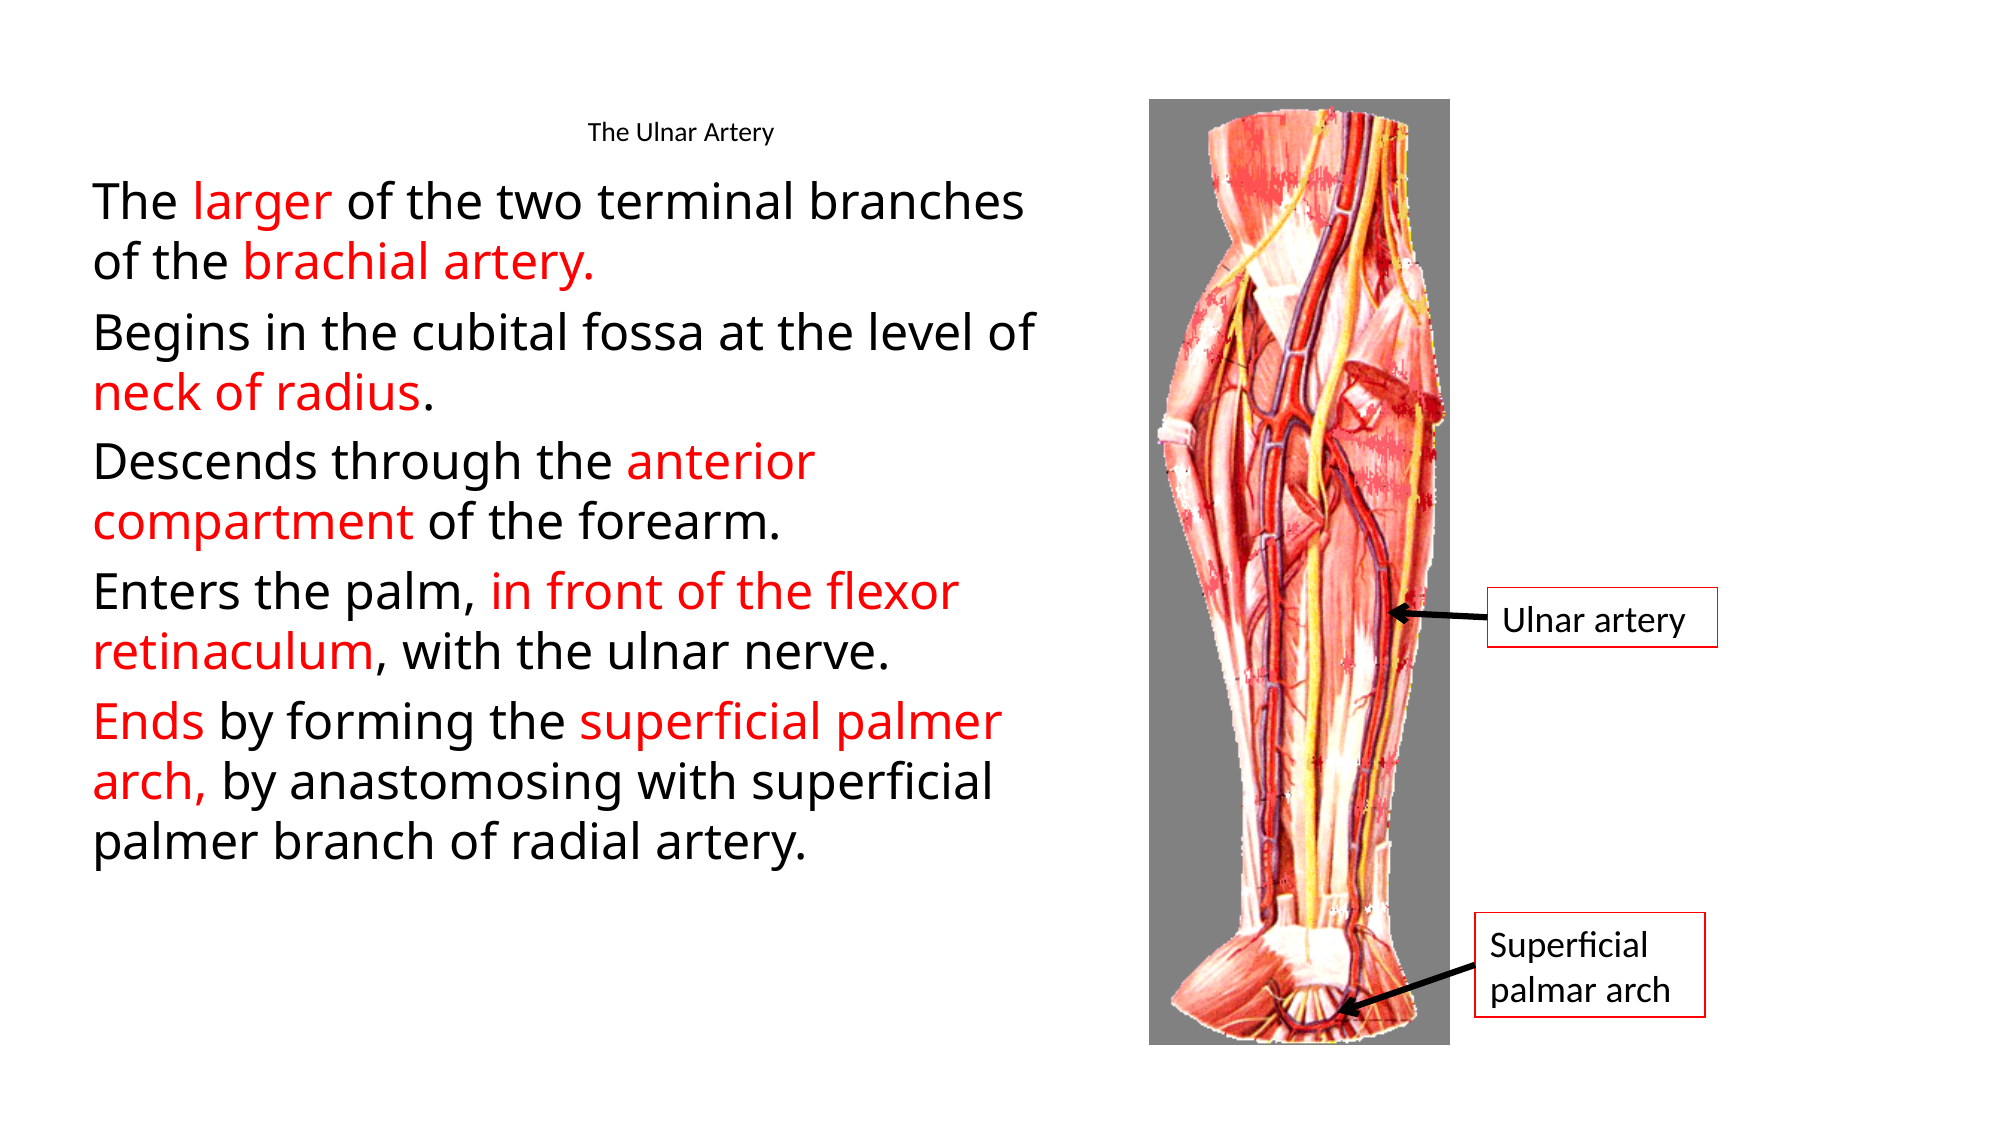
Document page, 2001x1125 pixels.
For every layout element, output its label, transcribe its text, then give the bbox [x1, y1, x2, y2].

text_box Superficial palmar arch [1474, 912, 1706, 1018]
title The Ulnar Artery [324, 50, 1038, 156]
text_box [1337, 965, 1475, 1013]
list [1149, 99, 1450, 1045]
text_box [1387, 612, 1488, 618]
text_box Ulnar artery [1487, 587, 1718, 648]
text_box The larger of the two terminal branches of the brachial artery. Begins in the cubital fossa at the level of neck of radius. Descends through the anterior compartment of the forearm. Enters the palm, in front of the flexor retinaculum, with the ulnar nerve. Ends by forming the superficial palmer arch, by anastomosing with superficial palmer branch of radial artery. [77, 162, 1075, 1005]
